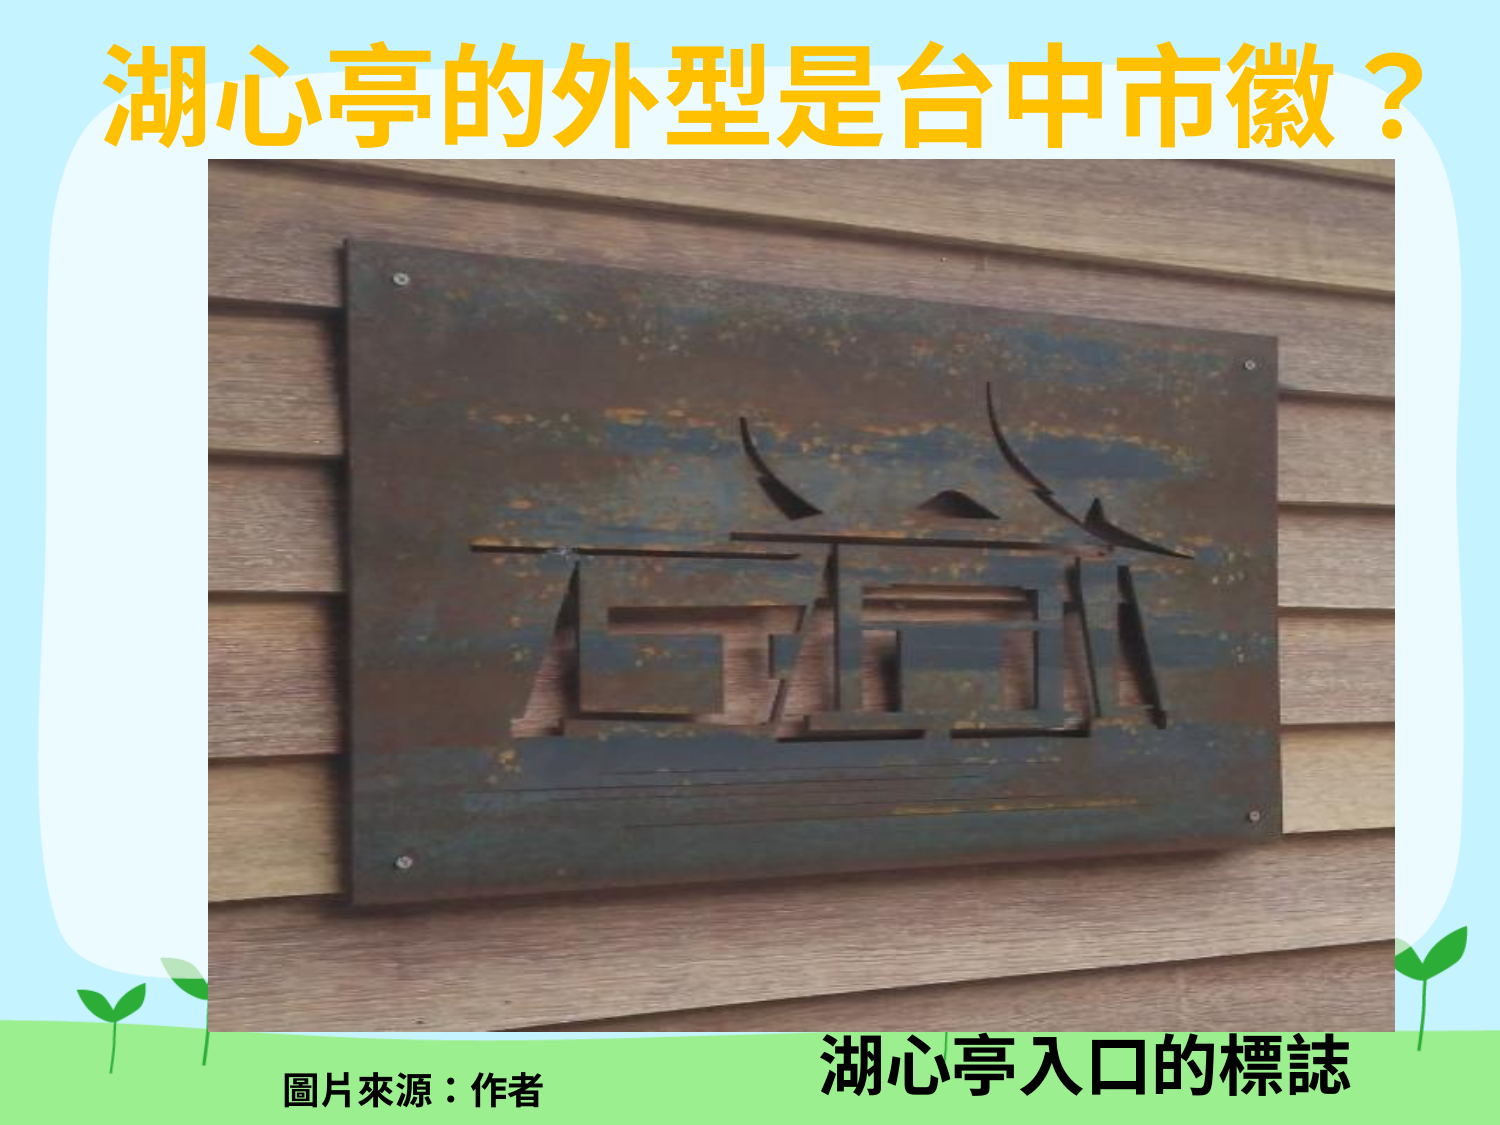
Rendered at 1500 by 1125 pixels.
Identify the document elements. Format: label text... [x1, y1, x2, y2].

picture [0, 0, 1500, 1125]
text_box 圖片來源：作者 [267, 1059, 668, 1125]
text_box 湖心亭入口的標誌 [803, 1039, 1395, 1112]
title 湖心亭的外型是台中市徽？ [60, 0, 1489, 188]
